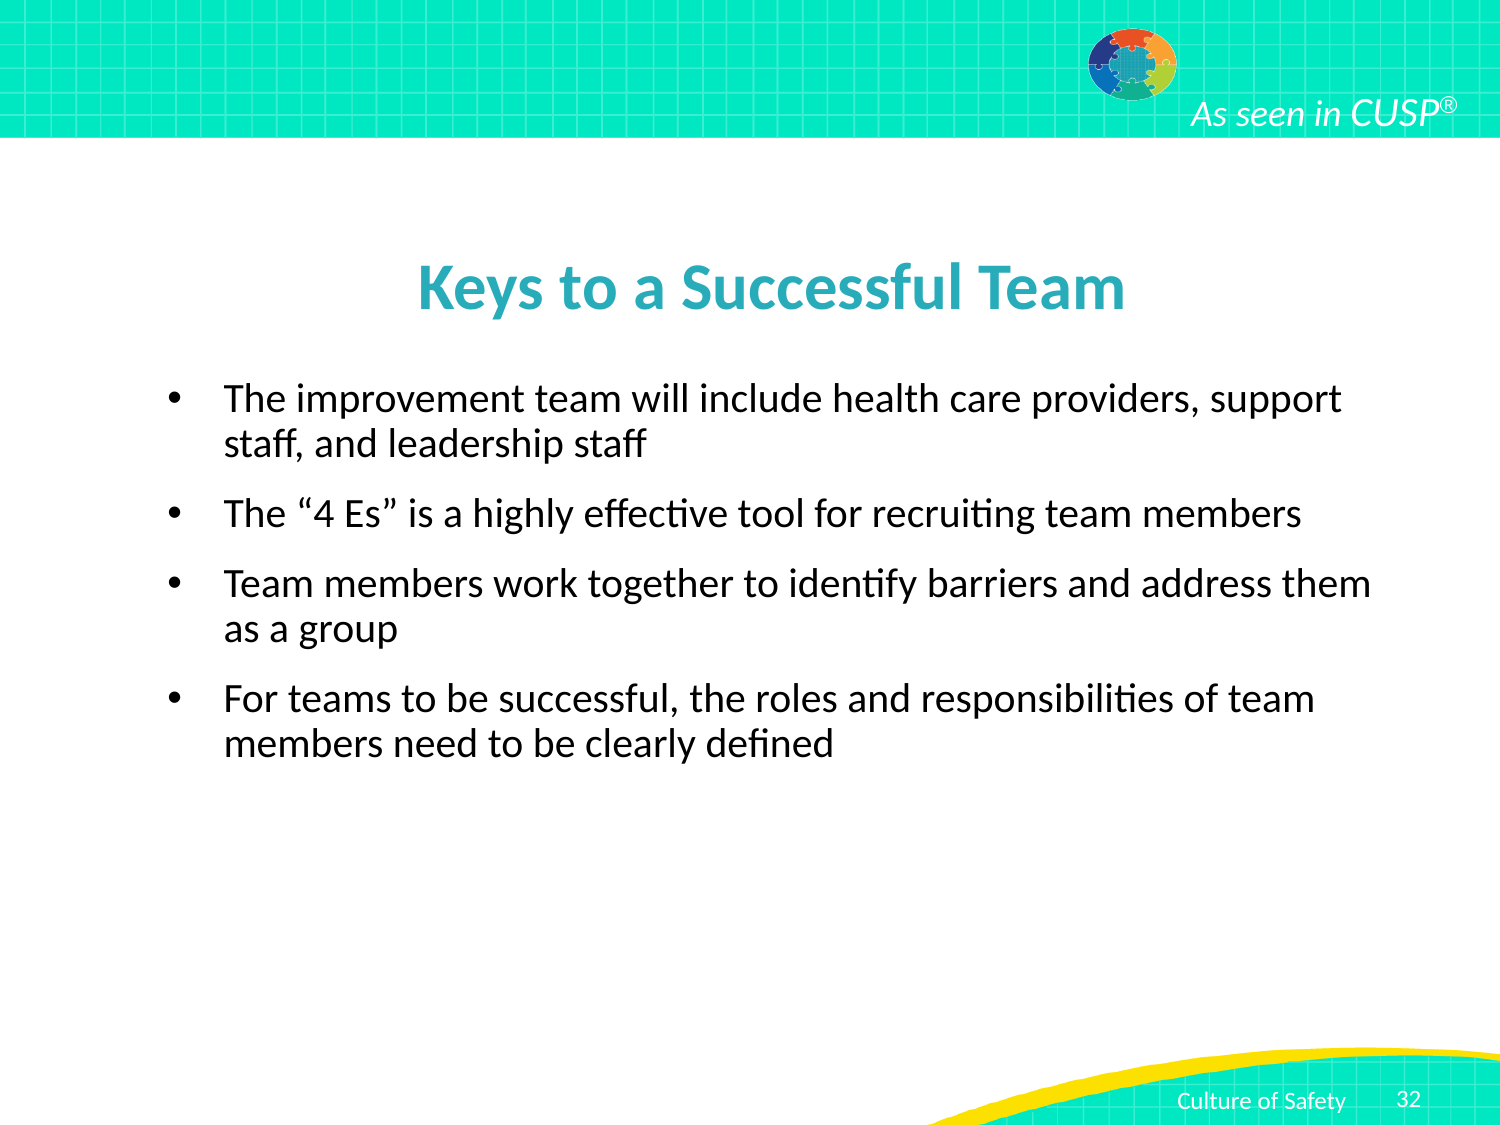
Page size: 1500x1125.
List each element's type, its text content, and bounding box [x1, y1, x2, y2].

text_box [1087, 24, 1479, 143]
title Keys to a Successful Team [67, 218, 1418, 348]
slide_number 32 [1321, 1071, 1497, 1125]
picture [0, 0, 1500, 1125]
list The improvement team will include health care providers, support staff, and leadership staff The “4 Es” is a highly effective tool for recruiting team members Team members work together to identify barriers and address them as a group For teams to be successful, the roles and responsibilities of team members need to be clearly defined [152, 369, 1418, 985]
